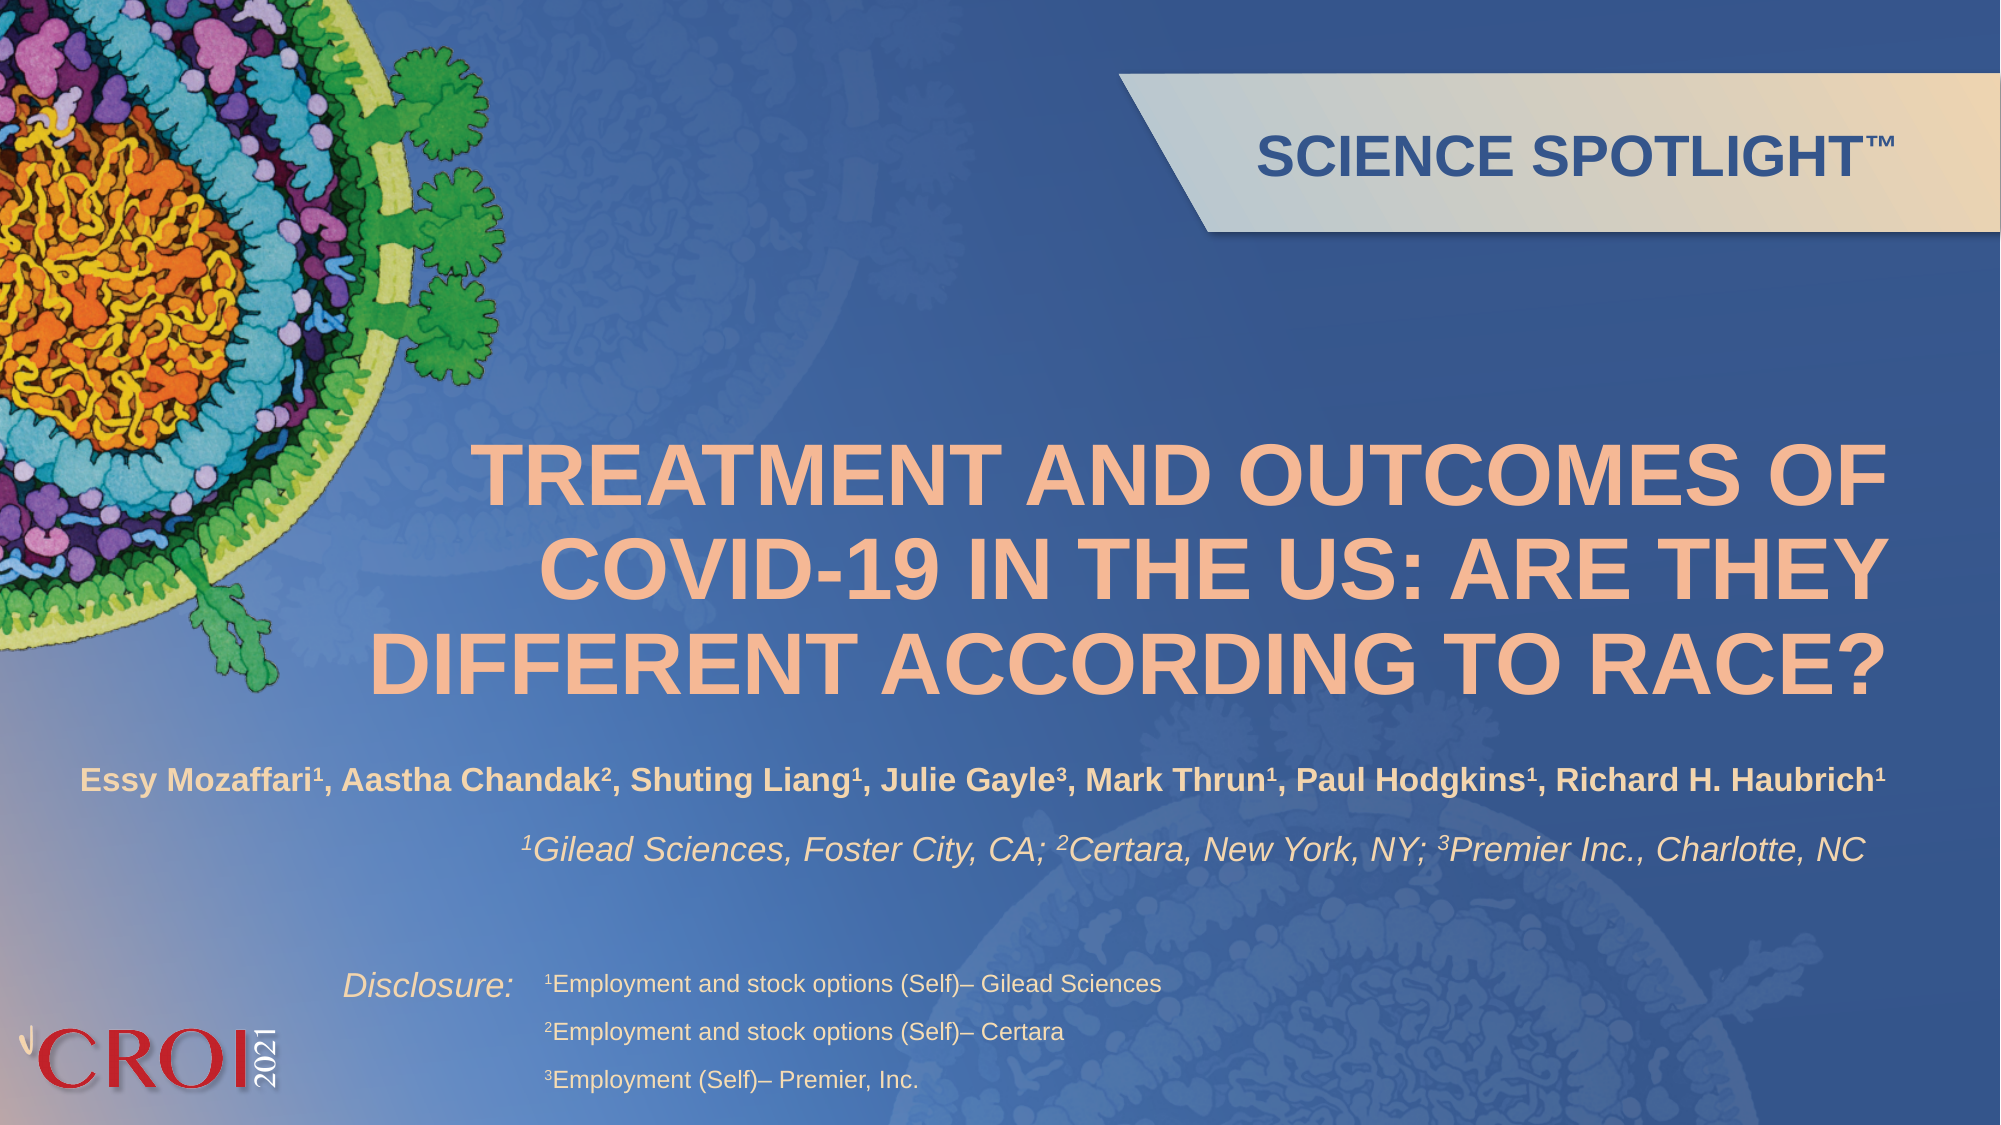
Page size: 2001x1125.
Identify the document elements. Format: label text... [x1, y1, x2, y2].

picture [0, 0, 2000, 1125]
list 1Gilead Sciences, Foster City, CA; 2Certara, New York, NY; 3Premier Inc., Charlotte, NC [490, 825, 1902, 957]
title TREATMENT AND OUTCOMES OF COVID-19 IN THE US: ARE THEY DIFFERENT ACCORDING TO RACE? [351, 297, 1905, 721]
list 1Employment and stock options (Self)– Gilead Sciences 2Employment and stock options (Self)– Certara 3Employment (Self)– Premier, Inc. [529, 963, 1905, 1096]
list Essy Mozaffari1, Aastha Chandak2, Shuting Liang1, Julie Gayle3, Mark Thrun1, Paul Hodgkins1, Richard H. Haubrich1 [7, 750, 1901, 823]
